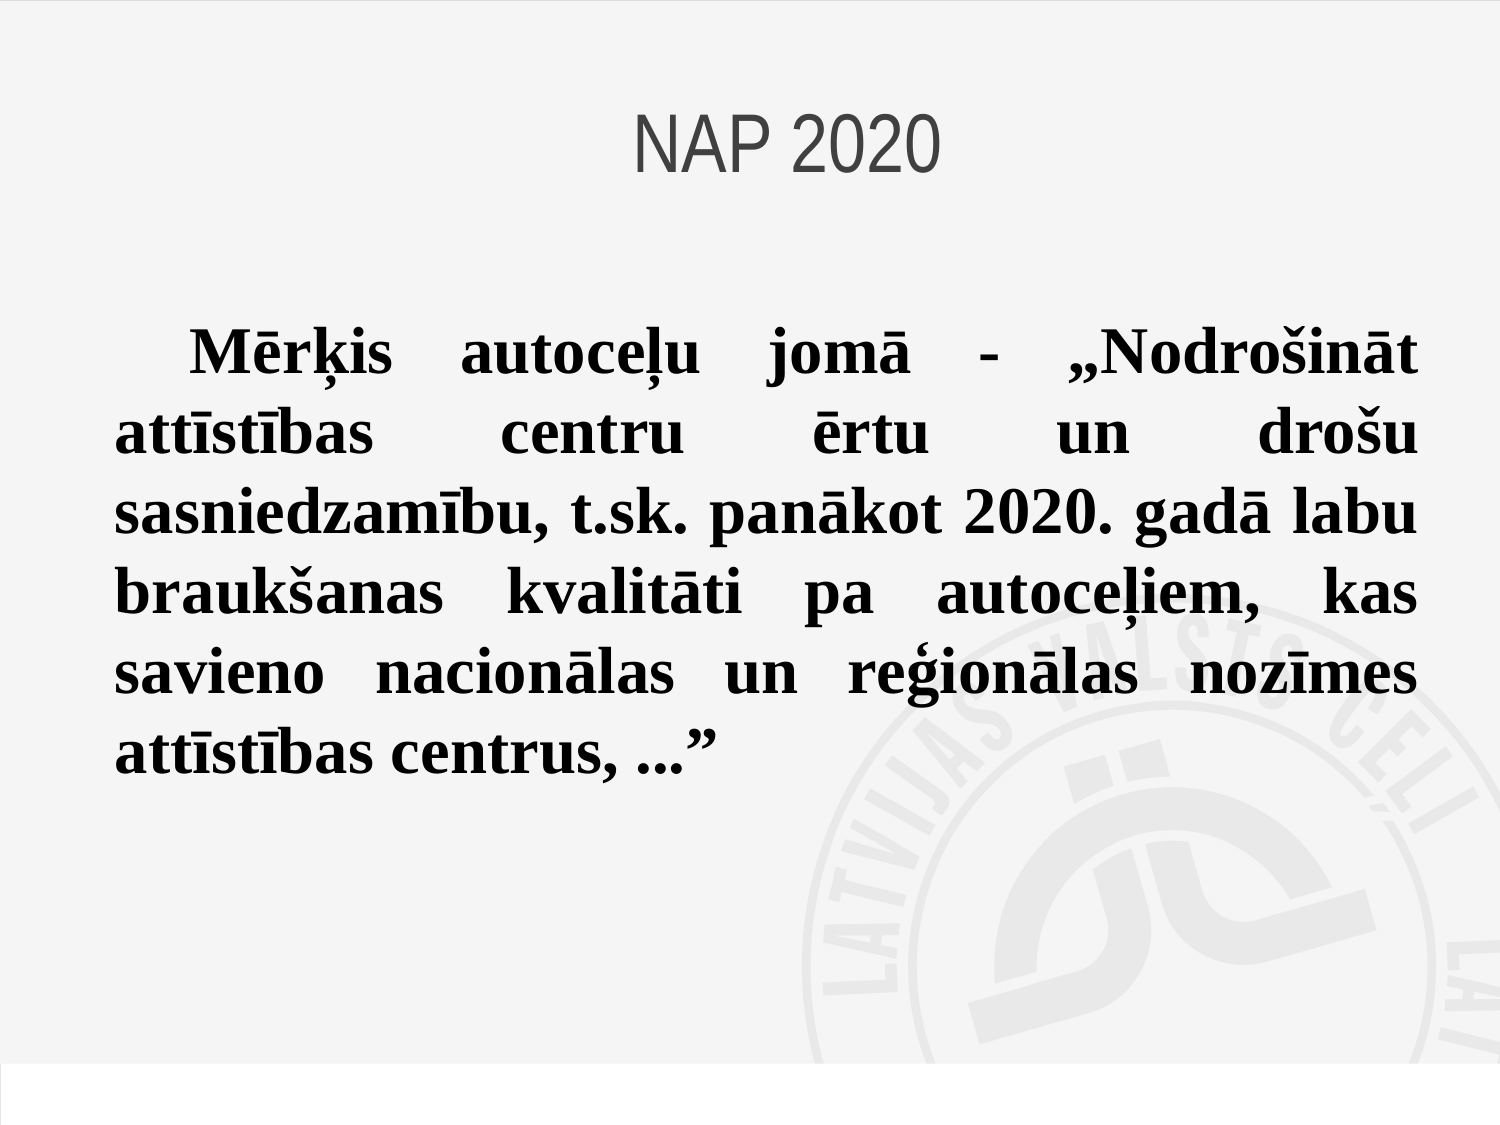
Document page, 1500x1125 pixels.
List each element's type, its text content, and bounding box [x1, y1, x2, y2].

picture [0, 0, 1500, 1125]
title NAP 2020 [124, 44, 1451, 233]
text_box Mērķis autoceļu jomā - „Nodrošināt attīstības centru ērtu un drošu sasniedzamību, t.sk. panākot 2020. gadā labu braukšanas kvalitāti pa autoceļiem, kas savieno nacionālas un reģionālas nozīmes attīstības centrus, ...” [100, 219, 1436, 885]
